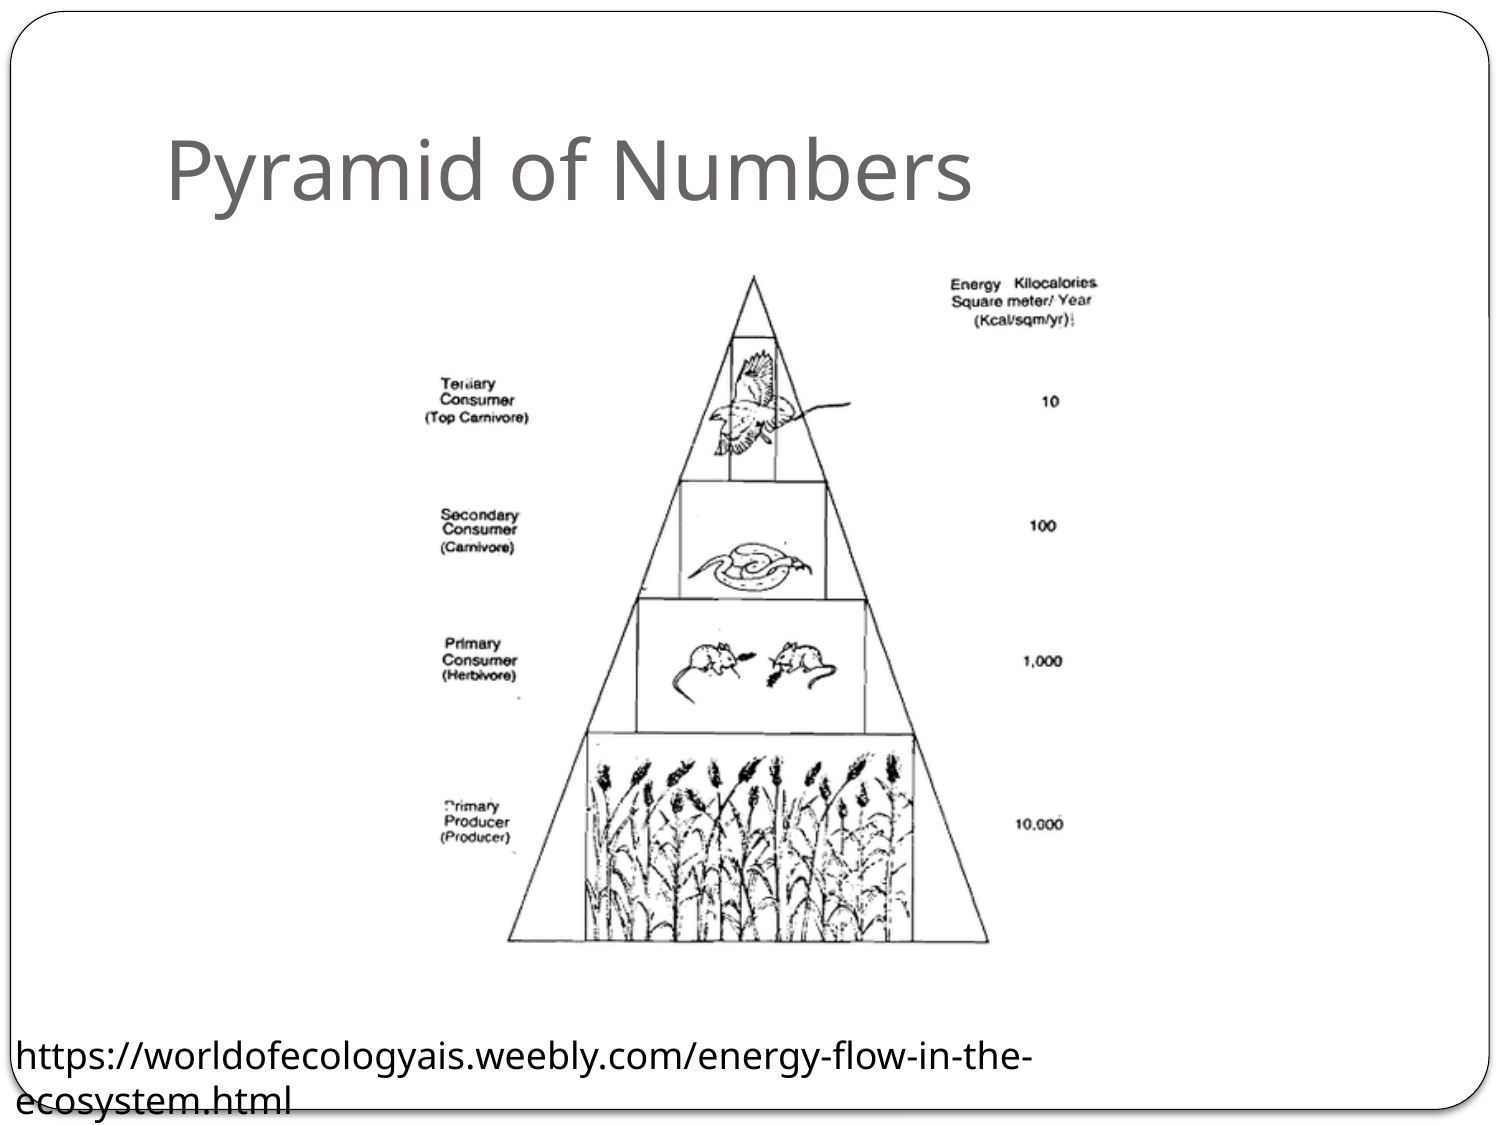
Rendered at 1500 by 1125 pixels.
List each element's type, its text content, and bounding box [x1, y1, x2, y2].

title Pyramid of Numbers [150, 45, 1425, 233]
text_box https://worldofecologyais.weebly.com/energy-flow-in-the-ecosystem.html [0, 1024, 1288, 1125]
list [424, 274, 1115, 946]
